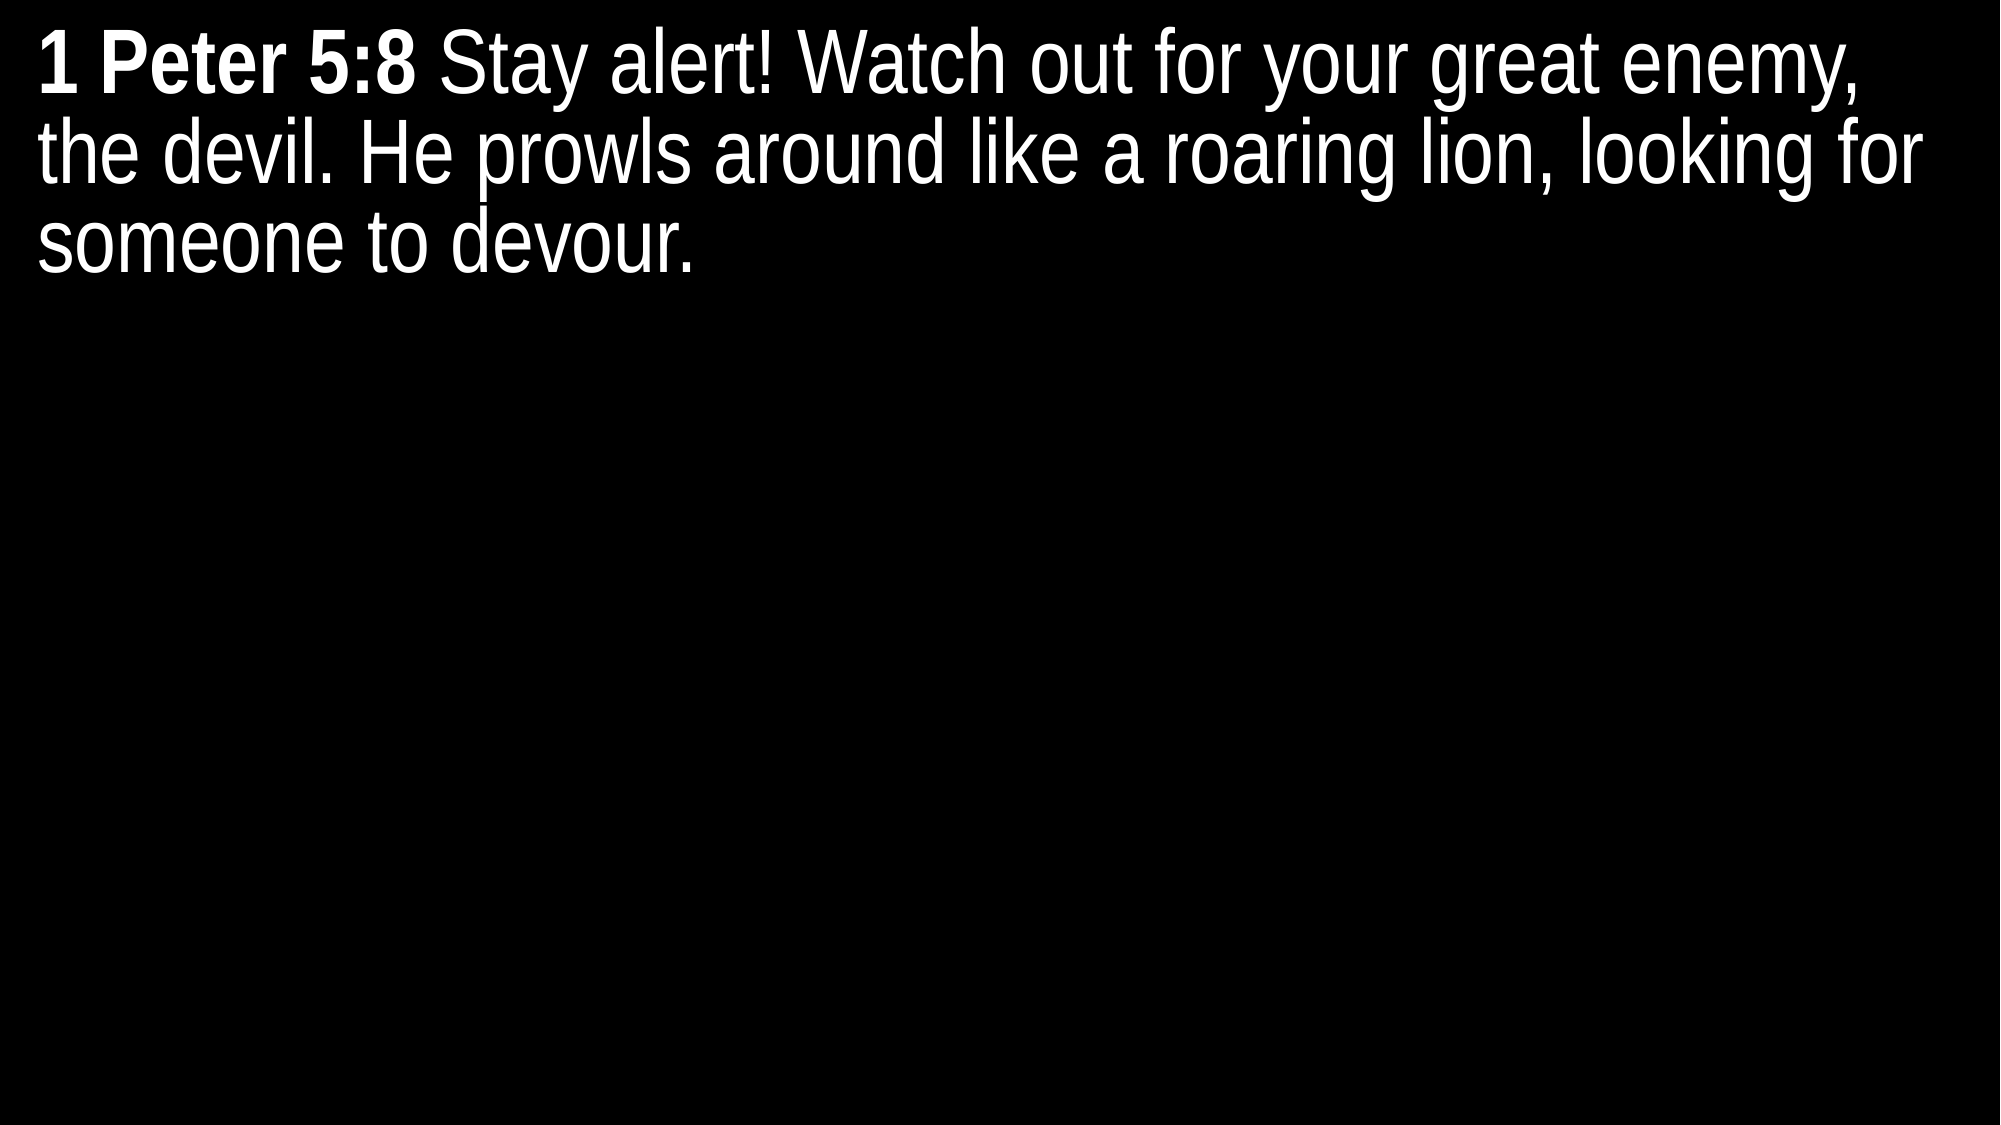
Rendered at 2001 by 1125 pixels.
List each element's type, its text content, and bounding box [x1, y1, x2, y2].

text_box 1 Peter 5:8 Stay alert! Watch out for your great enemy, the devil. He prowls around like a roaring lion, looking for someone to devour. [16, 14, 1961, 1125]
